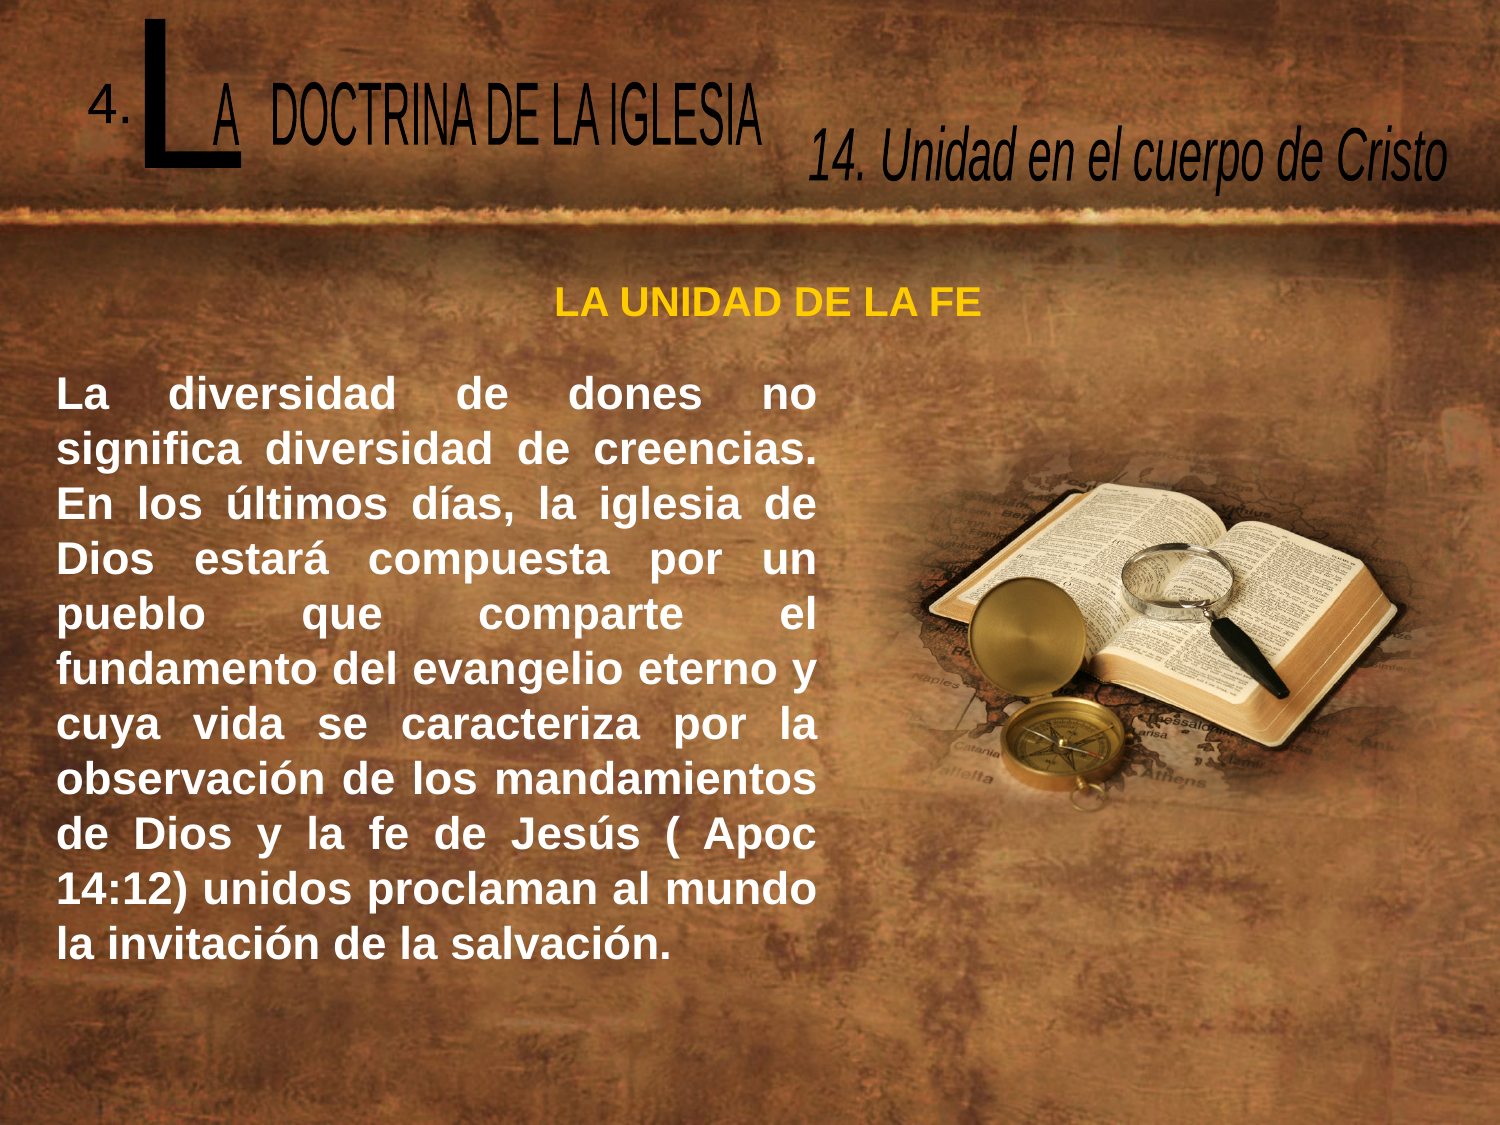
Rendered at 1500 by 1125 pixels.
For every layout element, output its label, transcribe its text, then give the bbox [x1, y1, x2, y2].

text_box LA UNIDAD DE LA FE [539, 267, 998, 332]
picture [0, 0, 1500, 1125]
text_box La diversidad de dones no significa diversidad de creencias. En los últimos días, la iglesia de Dios estará compuesta por un pueblo que comparte el fundamento del evangelio eterno y cuya vida se caracteriza por la observación de los mandamientos de Dios y la fe de Jesús ( Apoc 14:12) unidos proclaman al mundo la invitación de la salvación. [41, 356, 833, 976]
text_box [88, 18, 762, 168]
